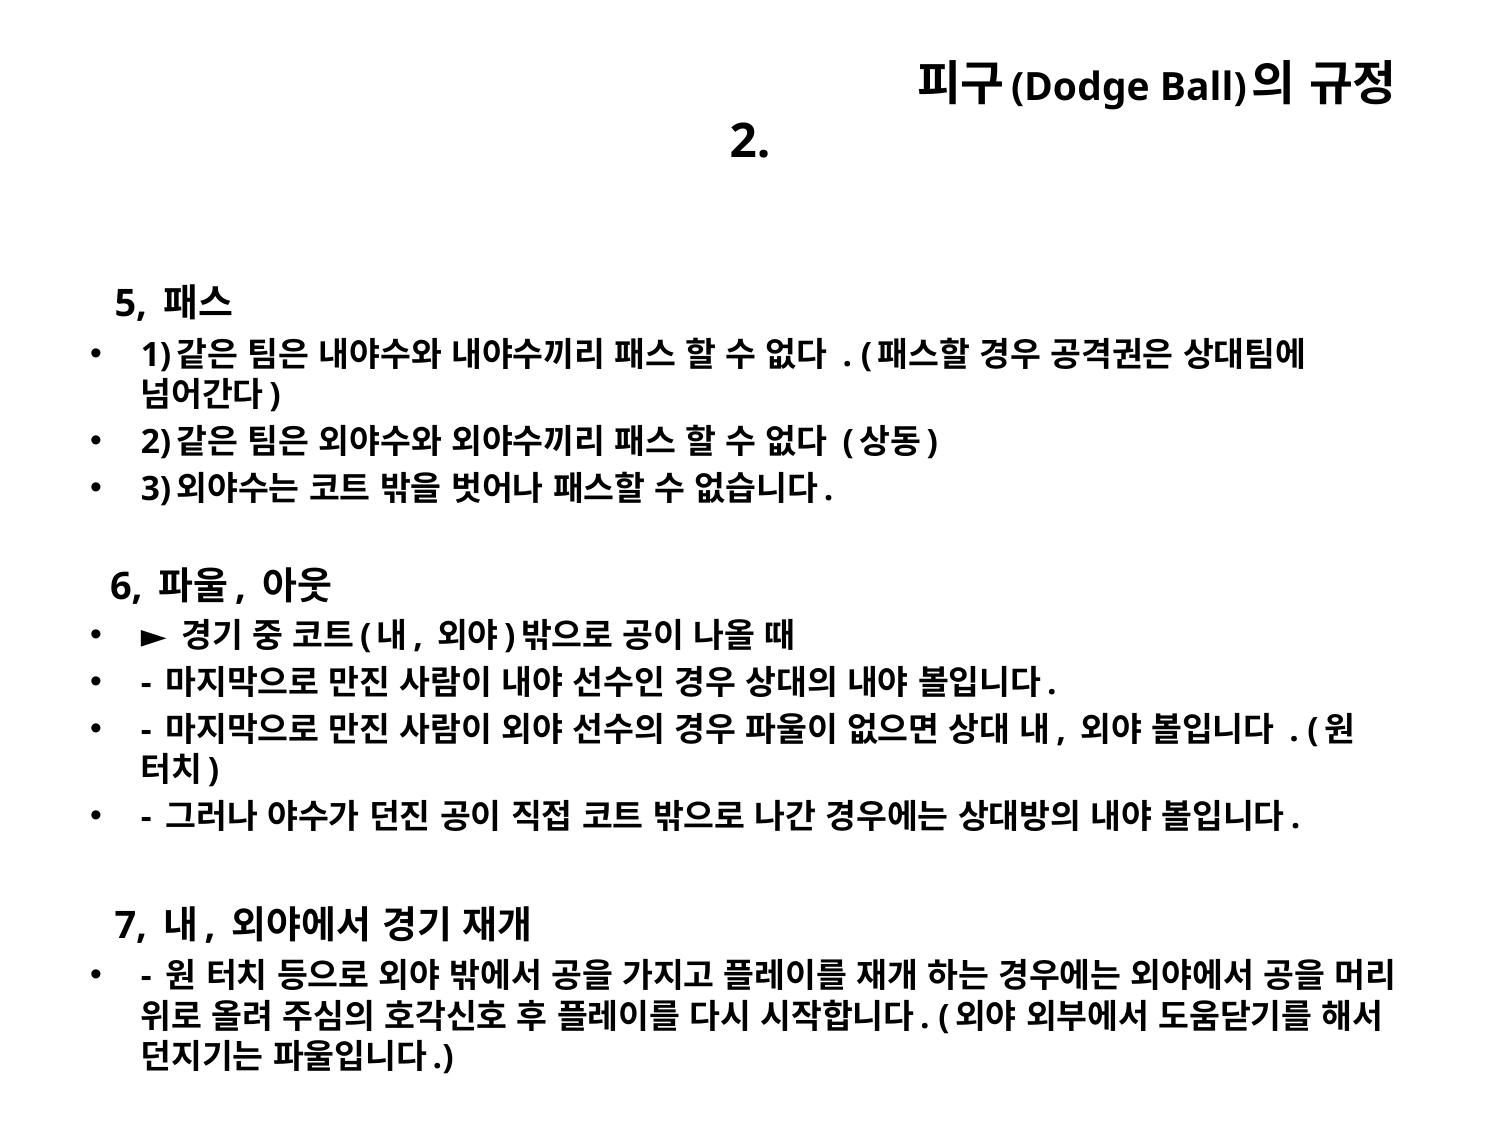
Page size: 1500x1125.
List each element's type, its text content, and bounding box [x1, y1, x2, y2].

list 5, 패스 1)같은 팀은 내야수와 내야수끼리 패스 할 수 없다 . (패스할 경우 공격권은 상대팀에 넘어간다) 2)같은 팀은 외야수와 외야수끼리 패스 할 수 없다 (상동) 3)외야수는 코트 밖을 벗어나 패스할 수 없습니다. 6, 파울, 아웃 ► 경기 중 코트(내, 외야)밖으로 공이 나올 때 - 마지막으로 만진 사람이 내야 선수인 경우 상대의 내야 볼입니다. - 마지막으로 만진 사람이 외야 선수의 경우 파울이 없으면 상대 내, 외야 볼입니다 . (원 터치) - 그러나 야수가 던진 공이 직접 코트 밖으로 나간 경우에는 상대방의 내야 볼입니다. 7, 내, 외야에서 경기 재개 - 원 터치 등으로 외야 밖에서 공을 가지고 플레이를 재개 하는 경우에는 외야에서 공을 머리 위로 올려 주심의 호각신호 후 플레이를 다시 시작합니다. (외야 외부에서 도움닫기를 해서 던지기는 파울입니다.) [75, 262, 1425, 1090]
title 피구(Dodge Ball)의 규정 2. [75, 45, 1425, 233]
